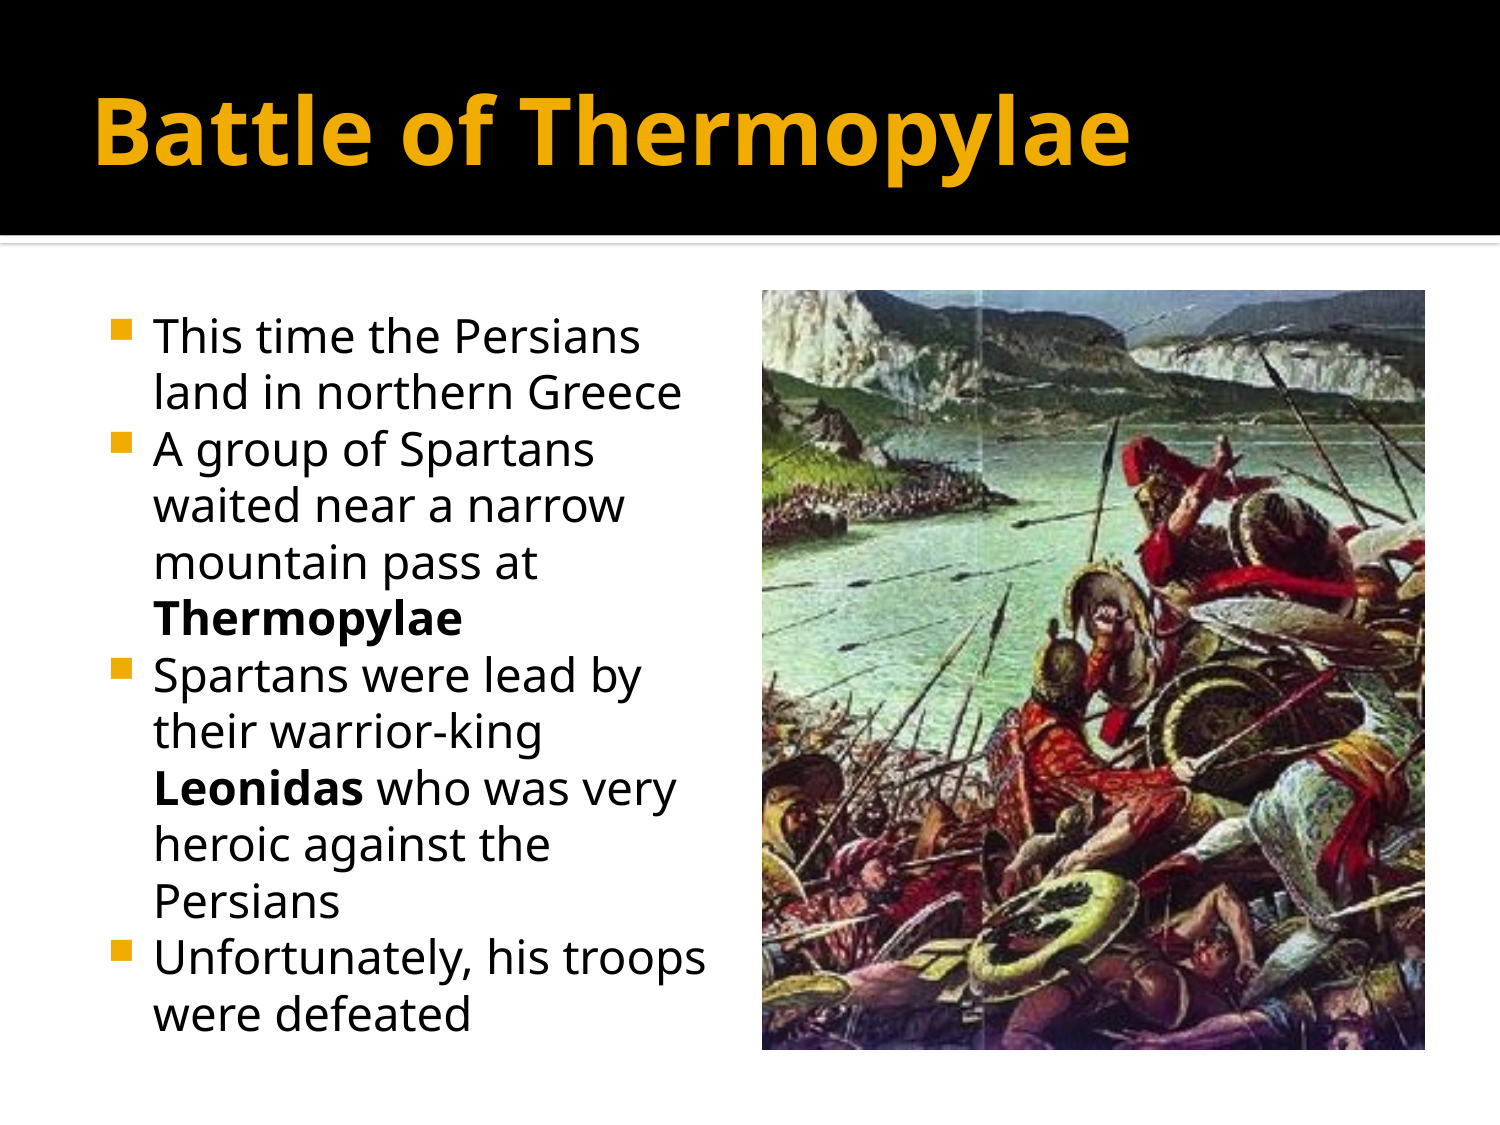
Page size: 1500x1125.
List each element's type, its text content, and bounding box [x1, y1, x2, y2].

list This time the Persians land in northern Greece A group of Spartans waited near a narrow mountain pass at Thermopylae Spartans were lead by their warrior-king Leonidas who was very heroic against the Persians Unfortunately, his troops were defeated [75, 291, 738, 1050]
title Battle of Thermopylae [75, 24, 1425, 231]
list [762, 290, 1425, 1050]
